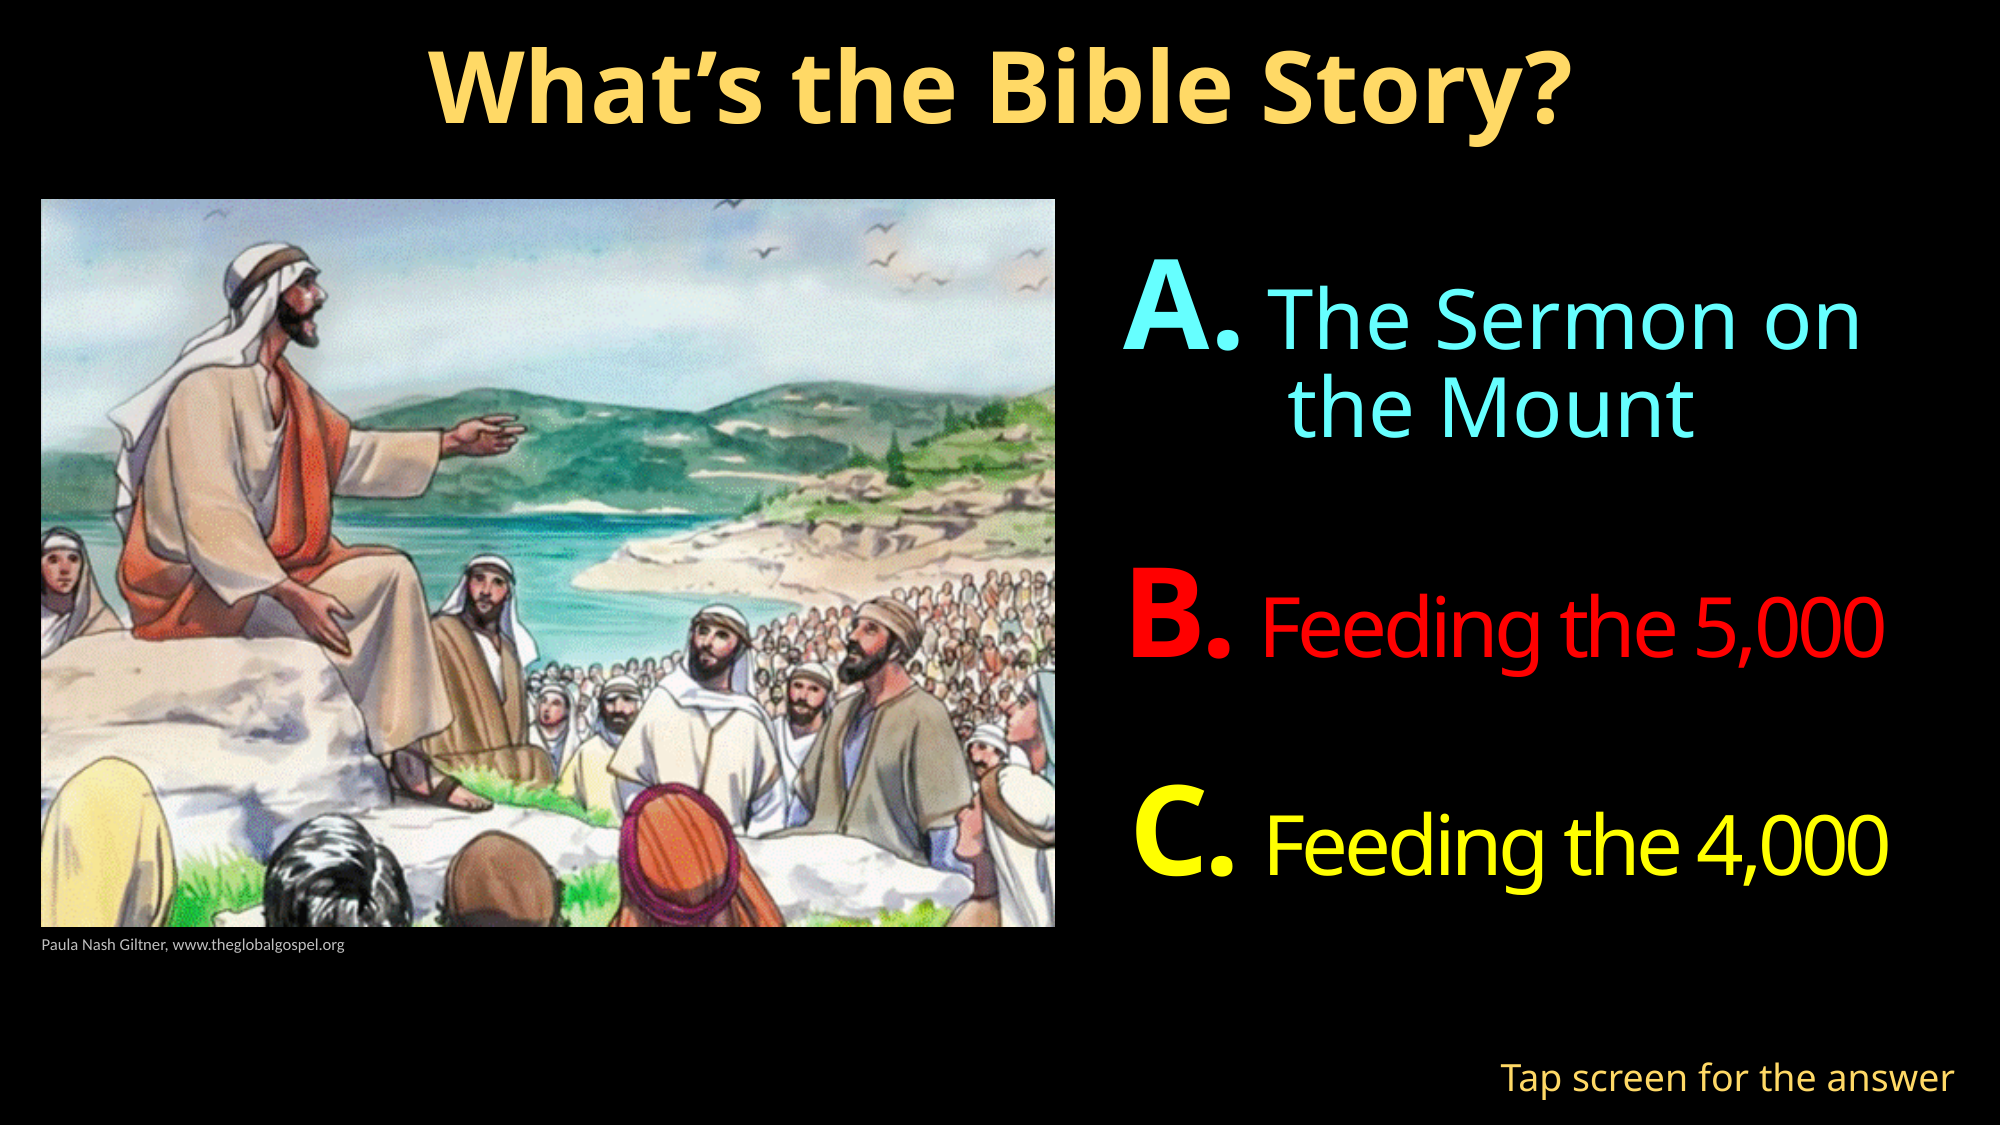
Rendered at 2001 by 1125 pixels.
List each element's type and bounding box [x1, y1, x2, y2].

picture [41, 199, 1055, 927]
text_box [0, 0, 2000, 1125]
